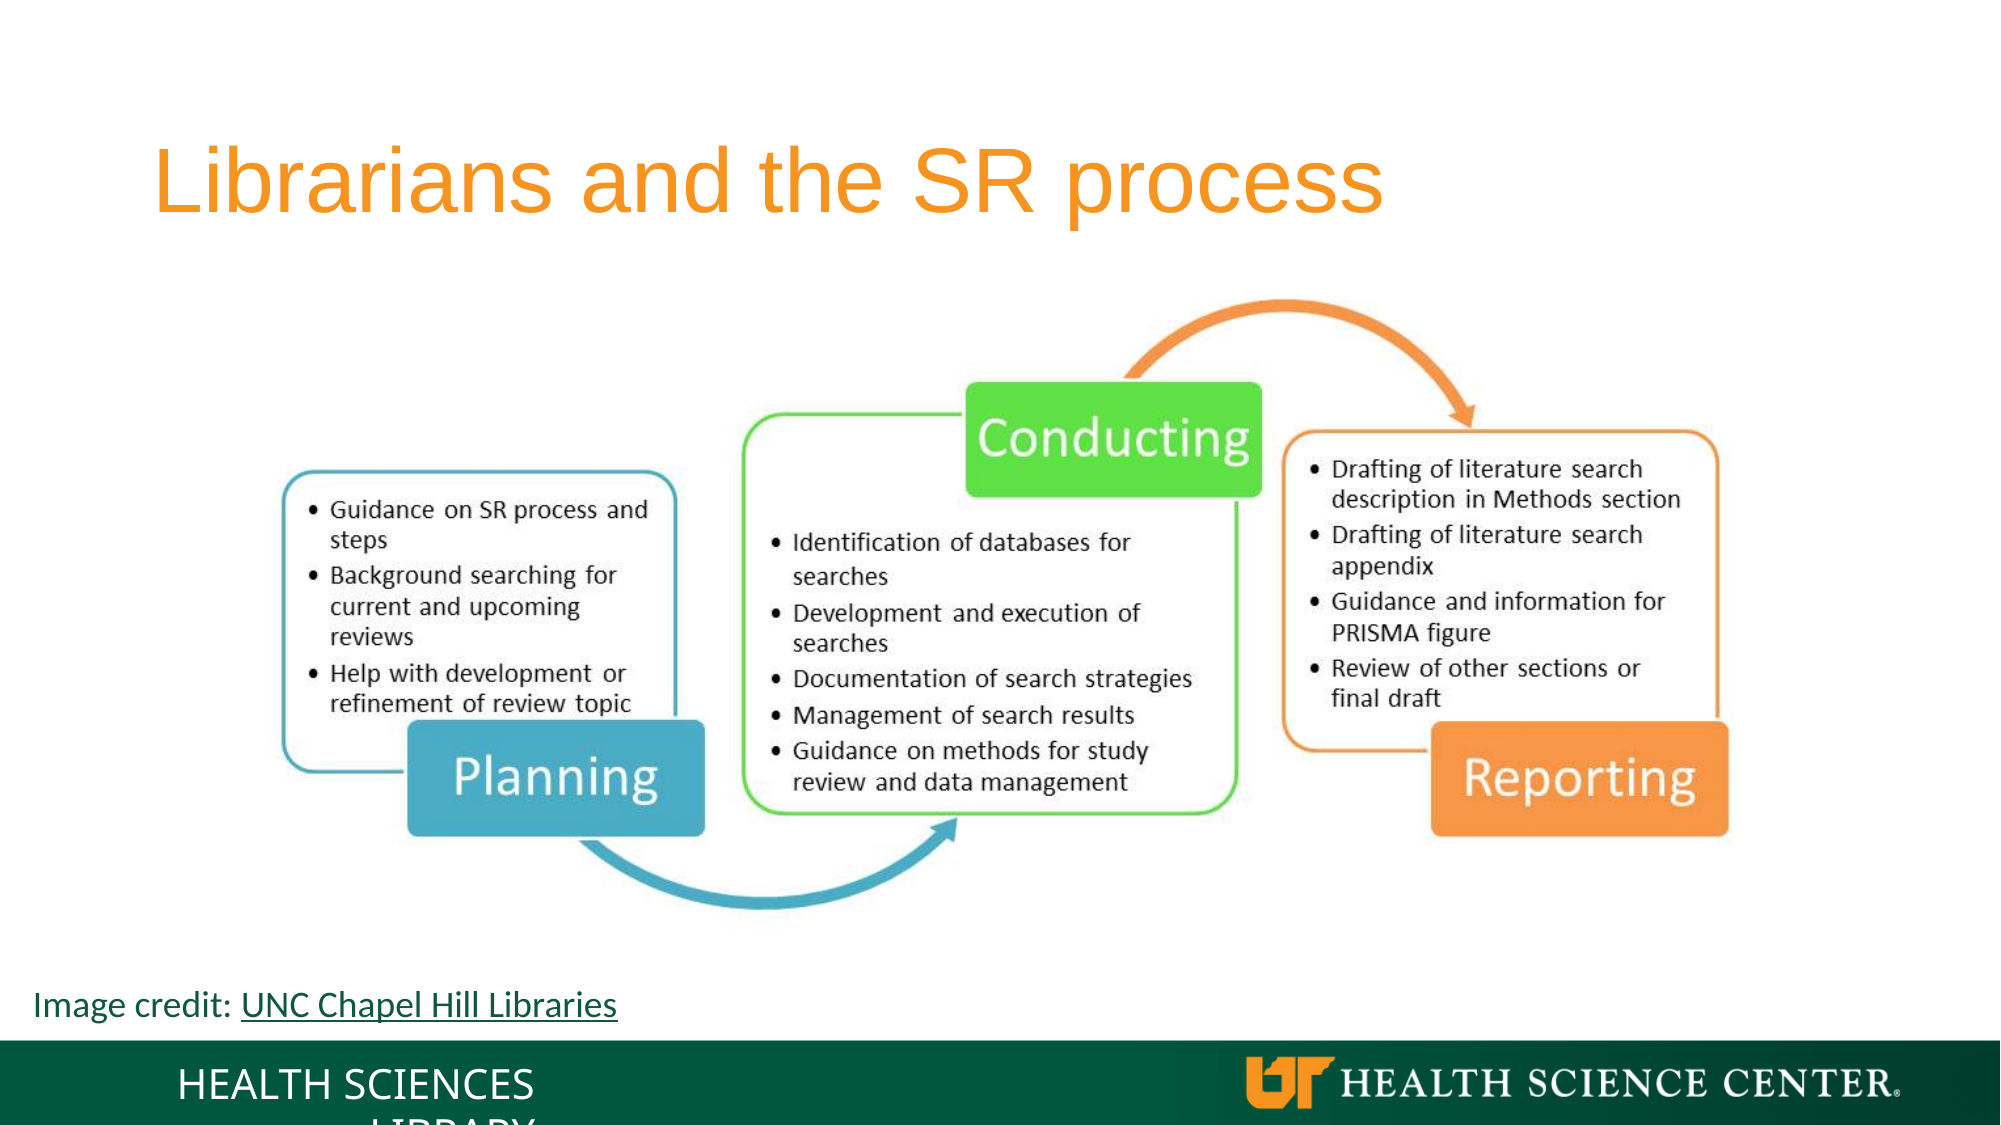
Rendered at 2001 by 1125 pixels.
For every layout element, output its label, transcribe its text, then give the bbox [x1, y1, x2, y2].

text_box Image credit: UNC Chapel Hill Libraries [18, 972, 755, 1033]
title Librarians and the SR process [137, 74, 1863, 292]
picture [0, 0, 2000, 1125]
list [245, 271, 1755, 931]
